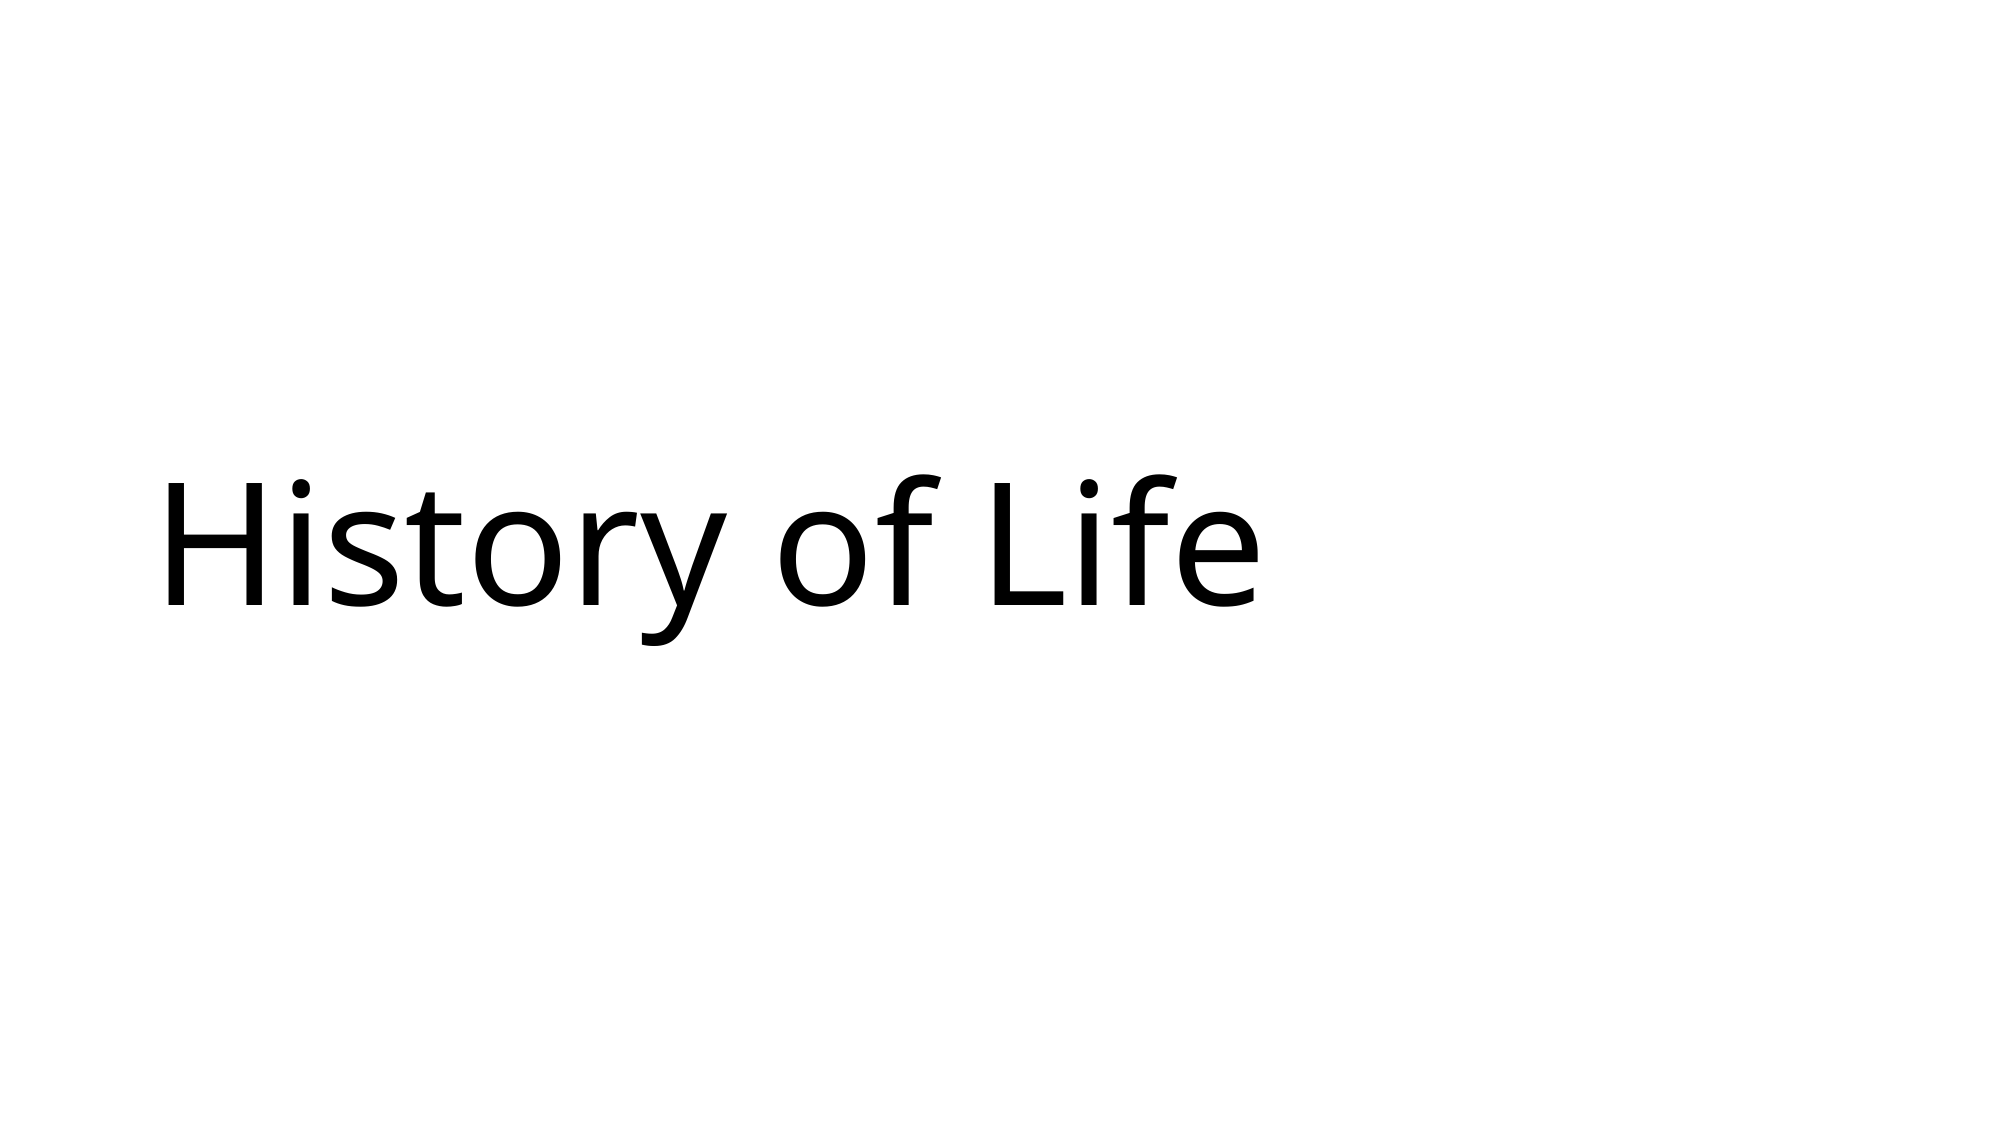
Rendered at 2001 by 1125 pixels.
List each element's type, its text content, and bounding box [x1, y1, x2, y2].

title History of Life [138, 98, 1758, 650]
